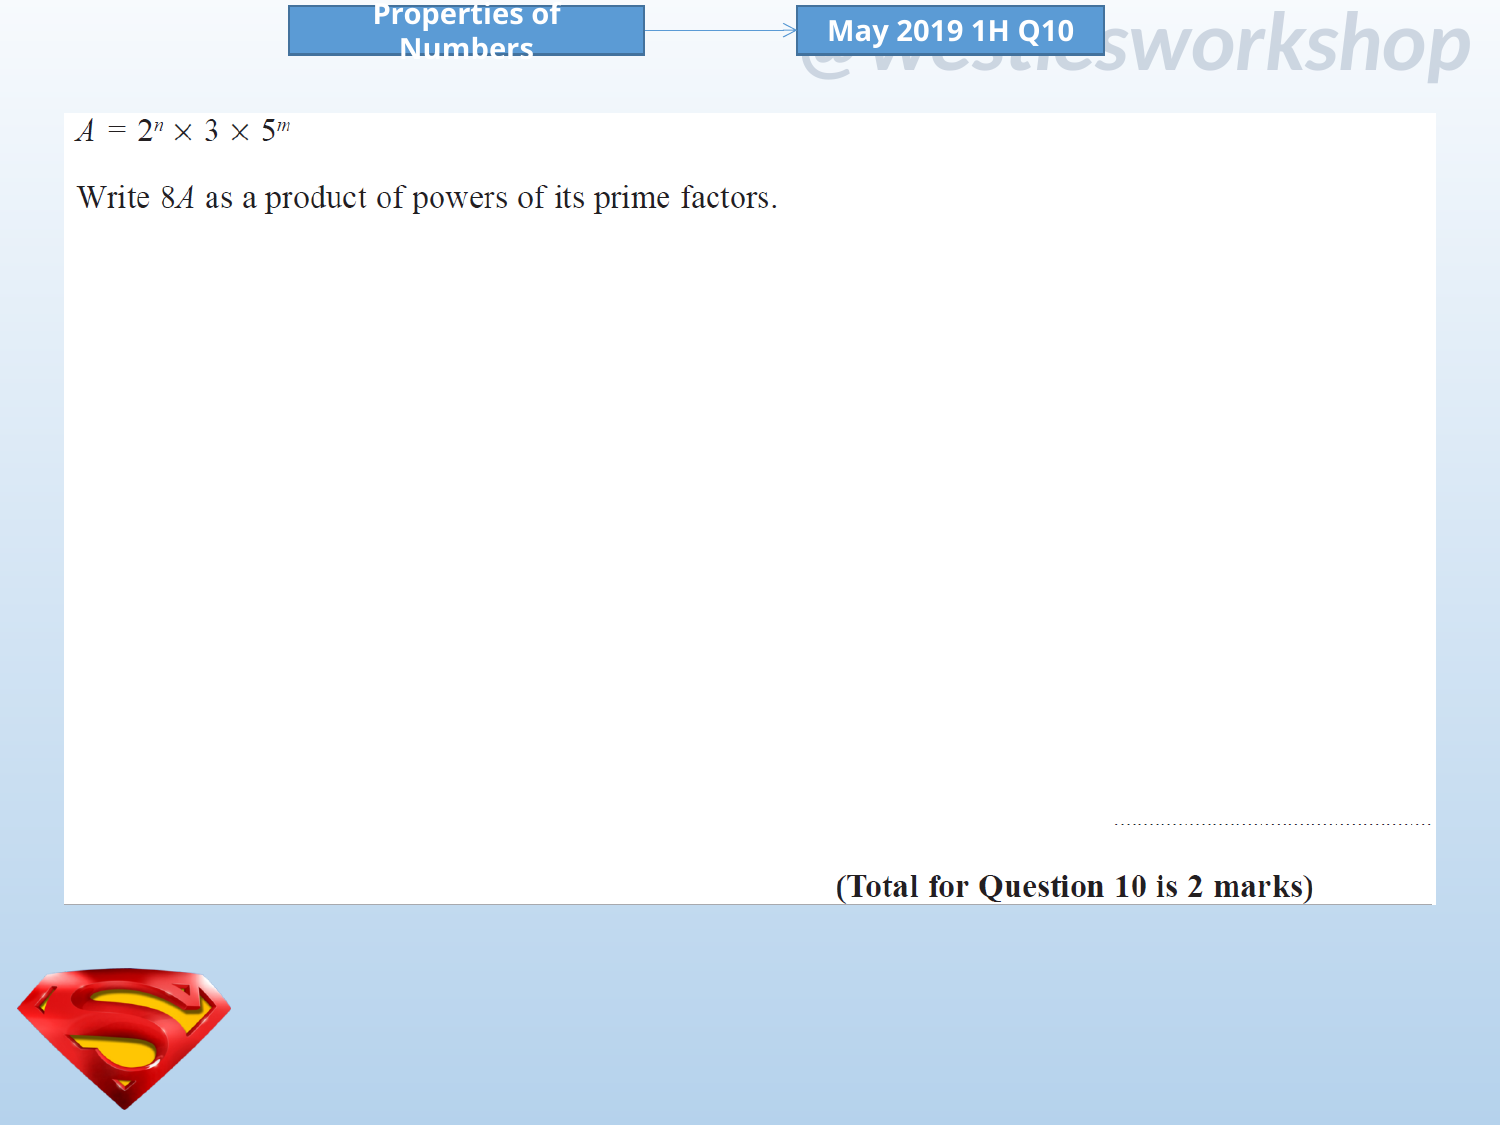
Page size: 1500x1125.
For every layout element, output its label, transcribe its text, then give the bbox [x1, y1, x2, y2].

text_box Properties of Numbers [288, 5, 645, 56]
picture [17, 968, 231, 1110]
text_box May 2019 1H Q10 [796, 5, 1105, 56]
picture [64, 113, 1436, 905]
